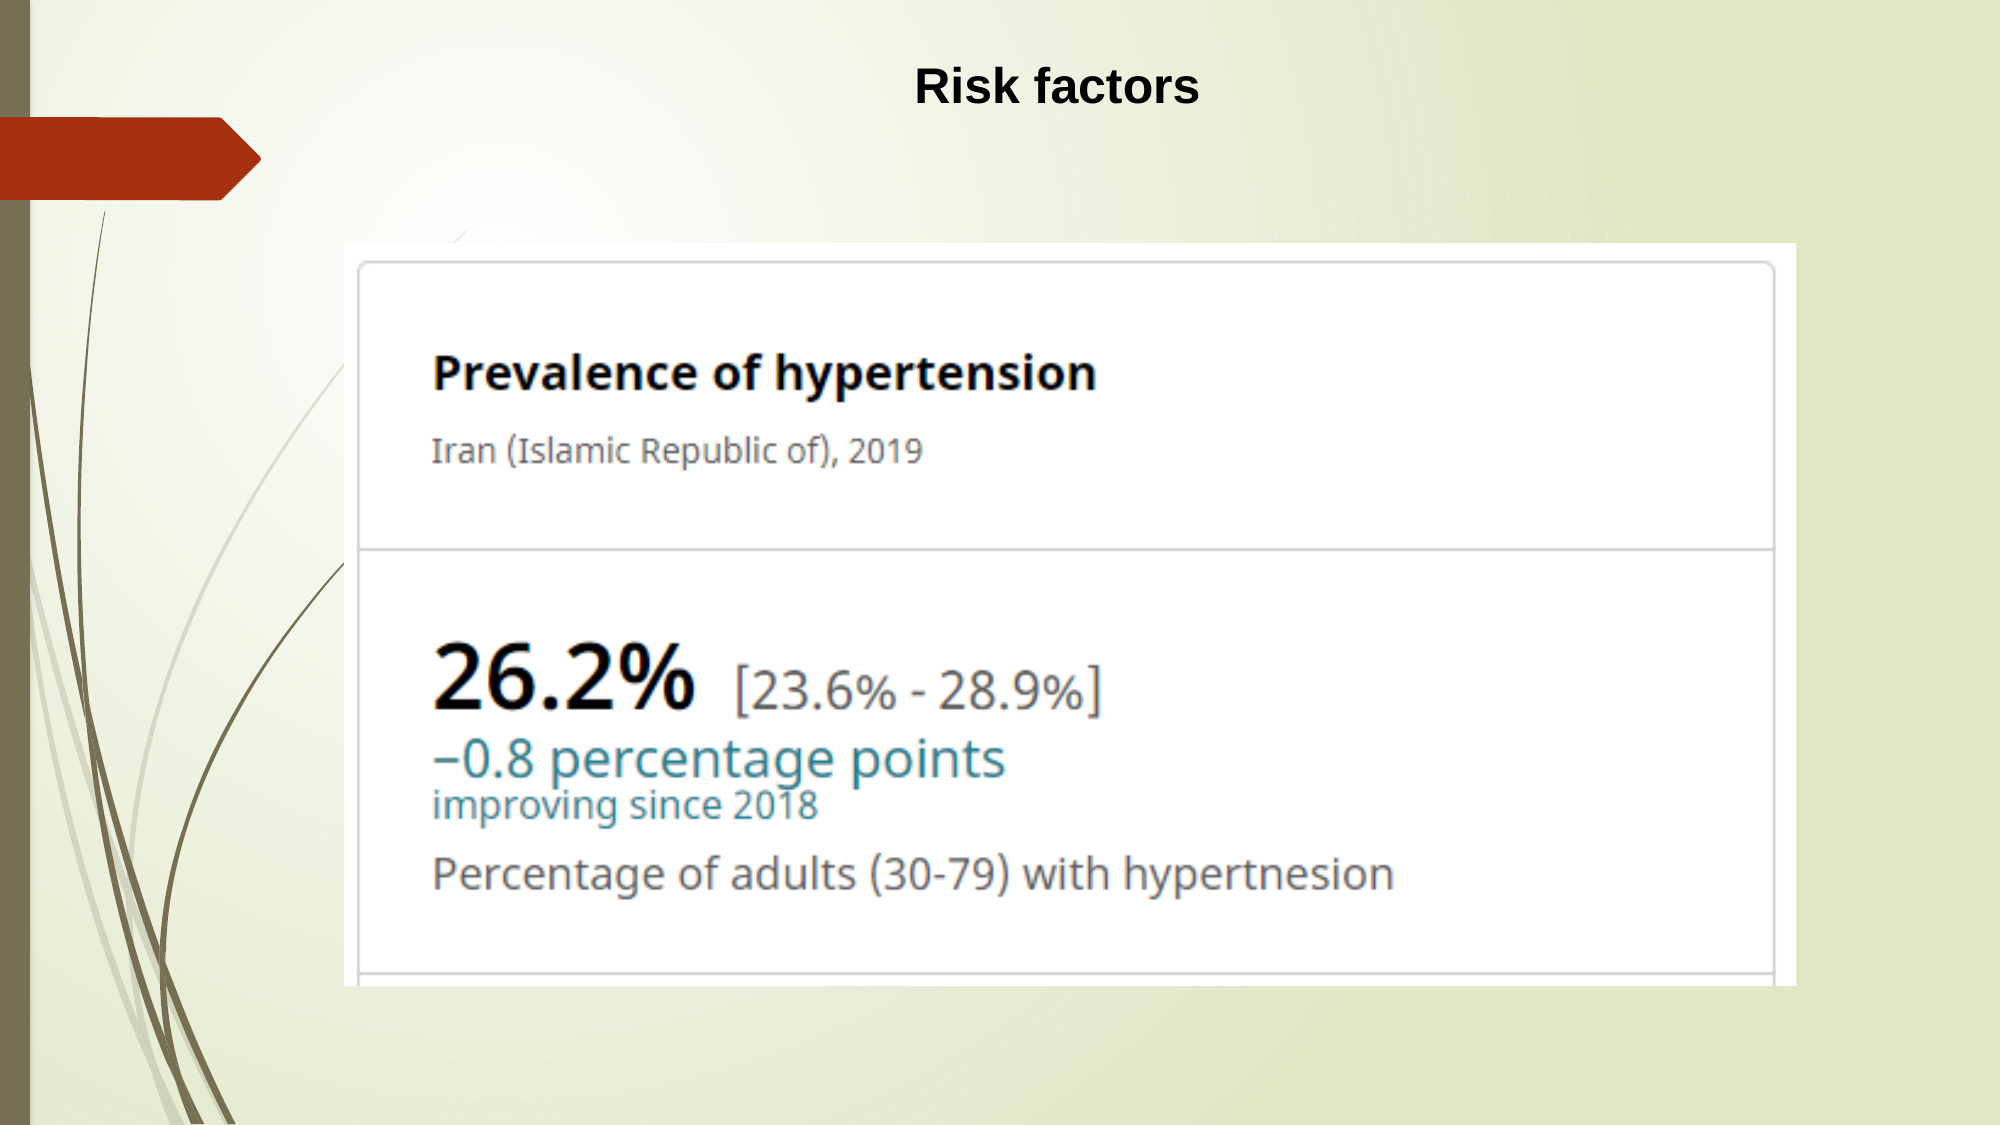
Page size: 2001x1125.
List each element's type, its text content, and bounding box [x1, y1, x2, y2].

text_box Risk factors [899, 45, 1216, 121]
picture [343, 242, 1797, 986]
